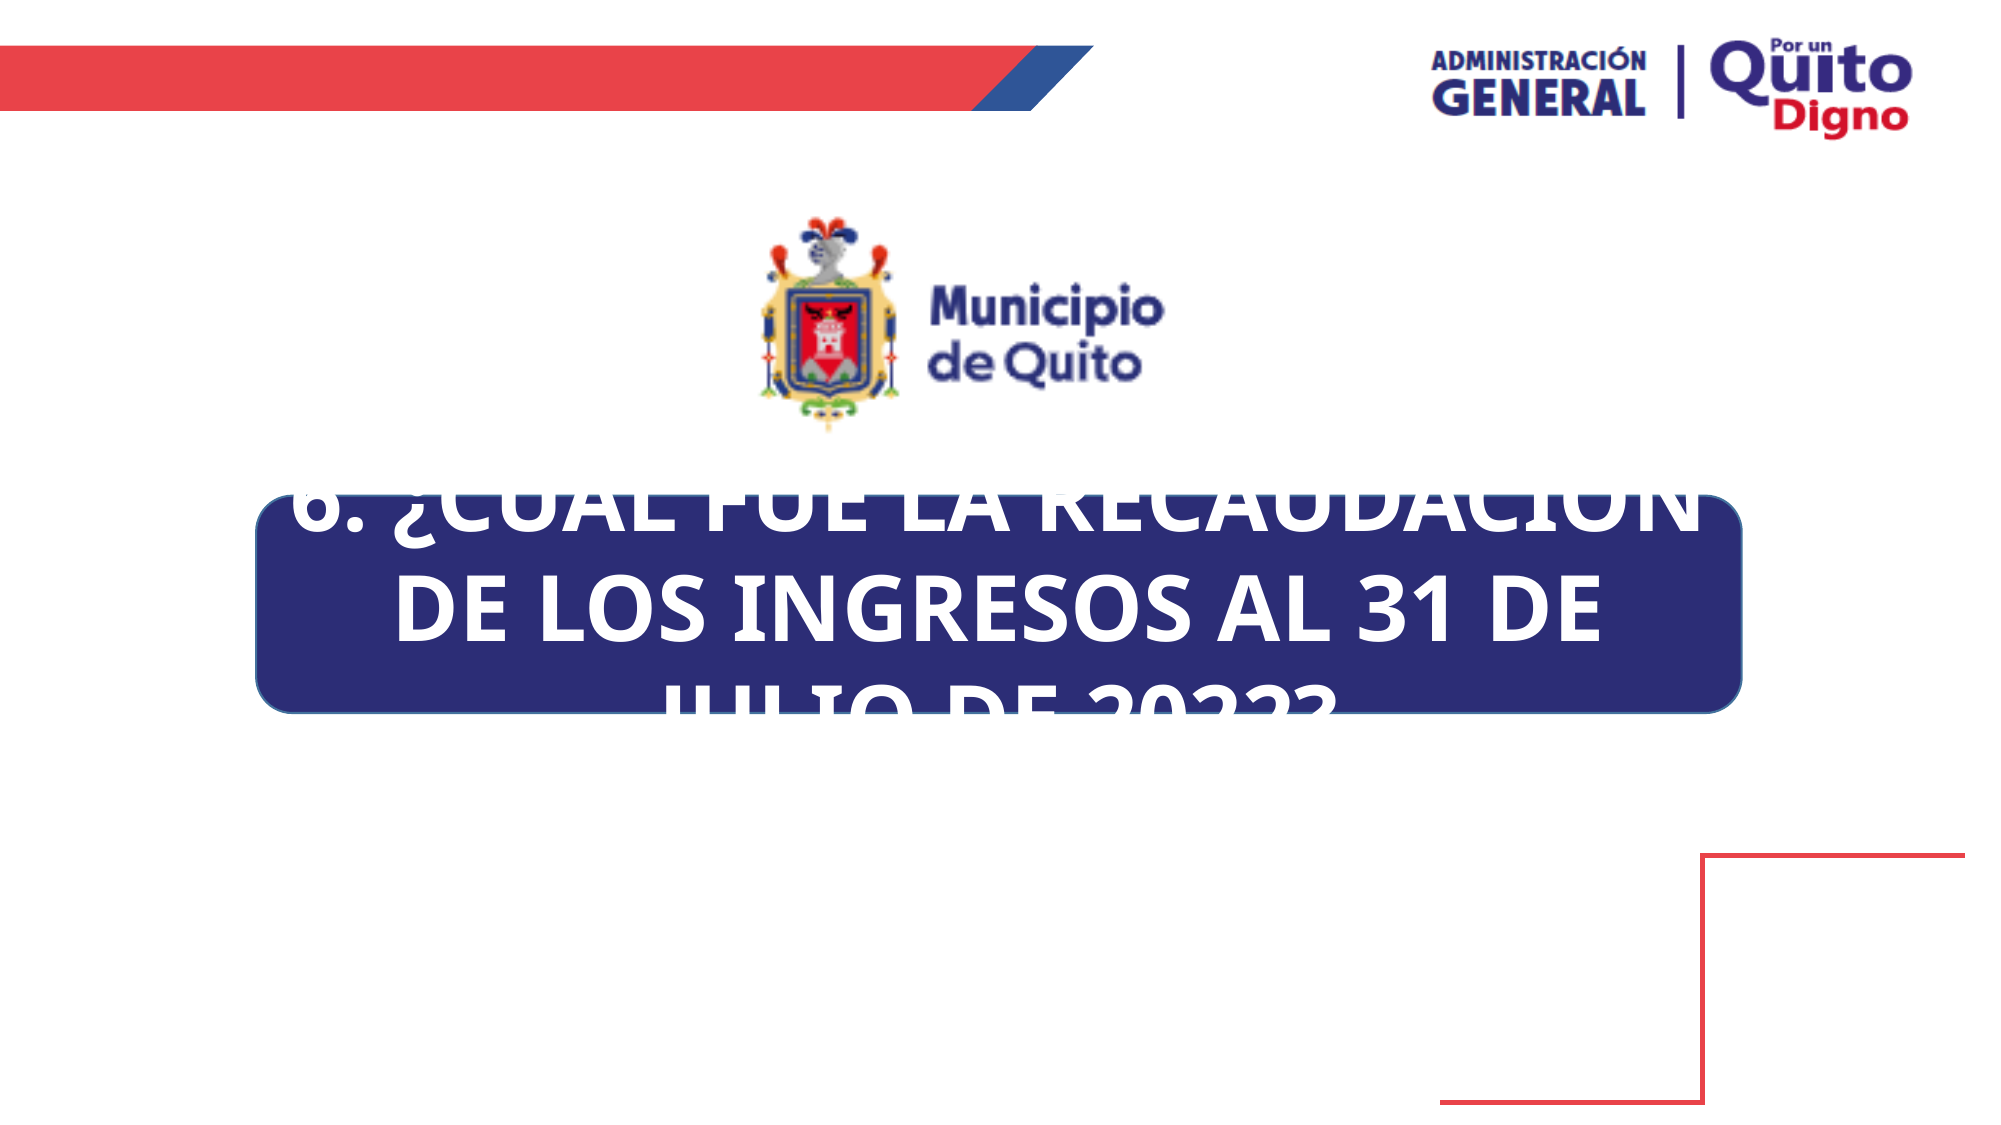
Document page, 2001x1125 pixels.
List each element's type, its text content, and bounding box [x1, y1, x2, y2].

picture [635, 183, 1300, 448]
text_box 6. ¿CUÁL FUE LA RECAUDACIÓN DE LOS INGRESOS AL 31 DE JULIO DE 2022? [255, 494, 1743, 715]
